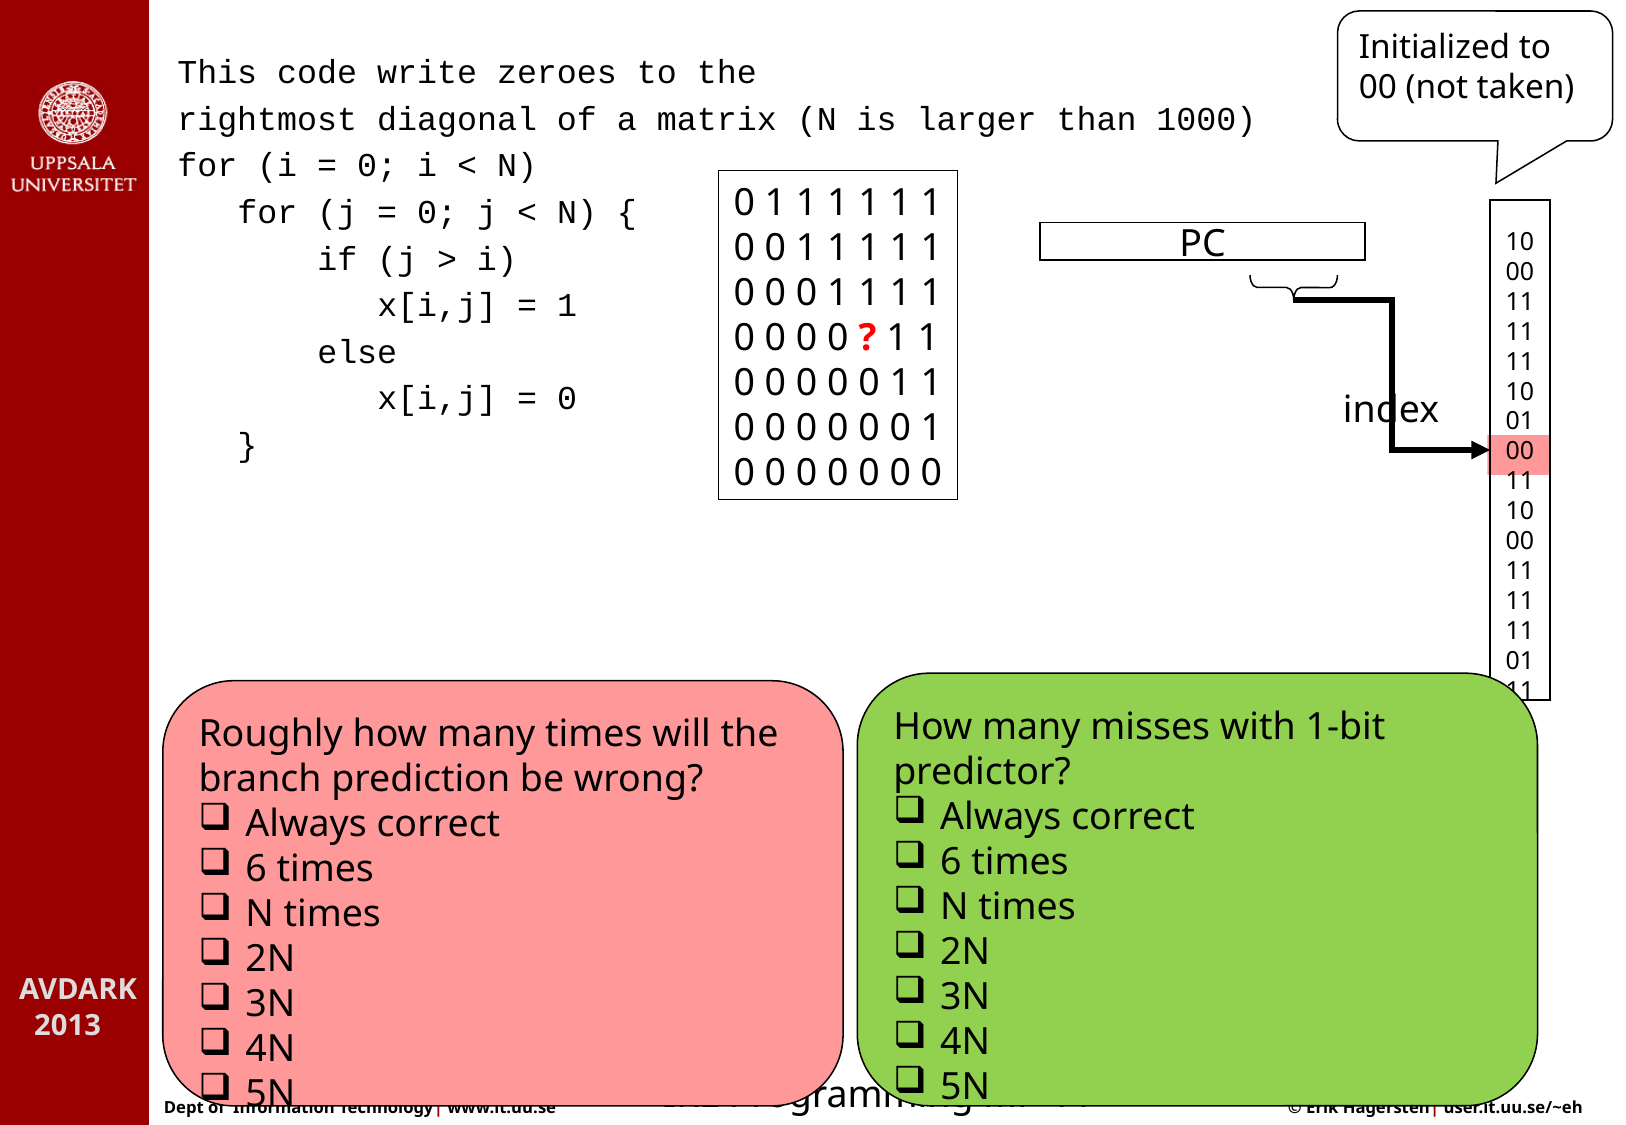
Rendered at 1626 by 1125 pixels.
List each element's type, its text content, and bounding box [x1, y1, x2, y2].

text_box Roughly how many times will the branch prediction be wrong? Always correct 6 times N times 2N 3N 4N 5N [162, 680, 844, 1106]
text_box Initialized to 00 (not taken) [1337, 10, 1613, 184]
text_box How many misses with 1-bit predictor? Always correct 6 times N times 2N 3N 4N 5N [857, 673, 1538, 1106]
picture [6, 76, 142, 200]
list This code write zeroes to the rightmost diagonal of a matrix (N is larger than 1000) for (i = 0; i < N) for (j = 0; j < N) { if (j > i) x[i,j] = 1 else x[i,j] = 0 } [162, 42, 1604, 793]
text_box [1039, 199, 1551, 701]
text_box 0 1 1 1 1 1 1 0 0 1 1 1 1 1 0 0 0 1 1 1 1 0 0 0 0 ? 1 1 0 0 0 0 0 1 1 0 0 0 0 0 0 1 0 0 0 0 0 0 0 [718, 170, 958, 500]
